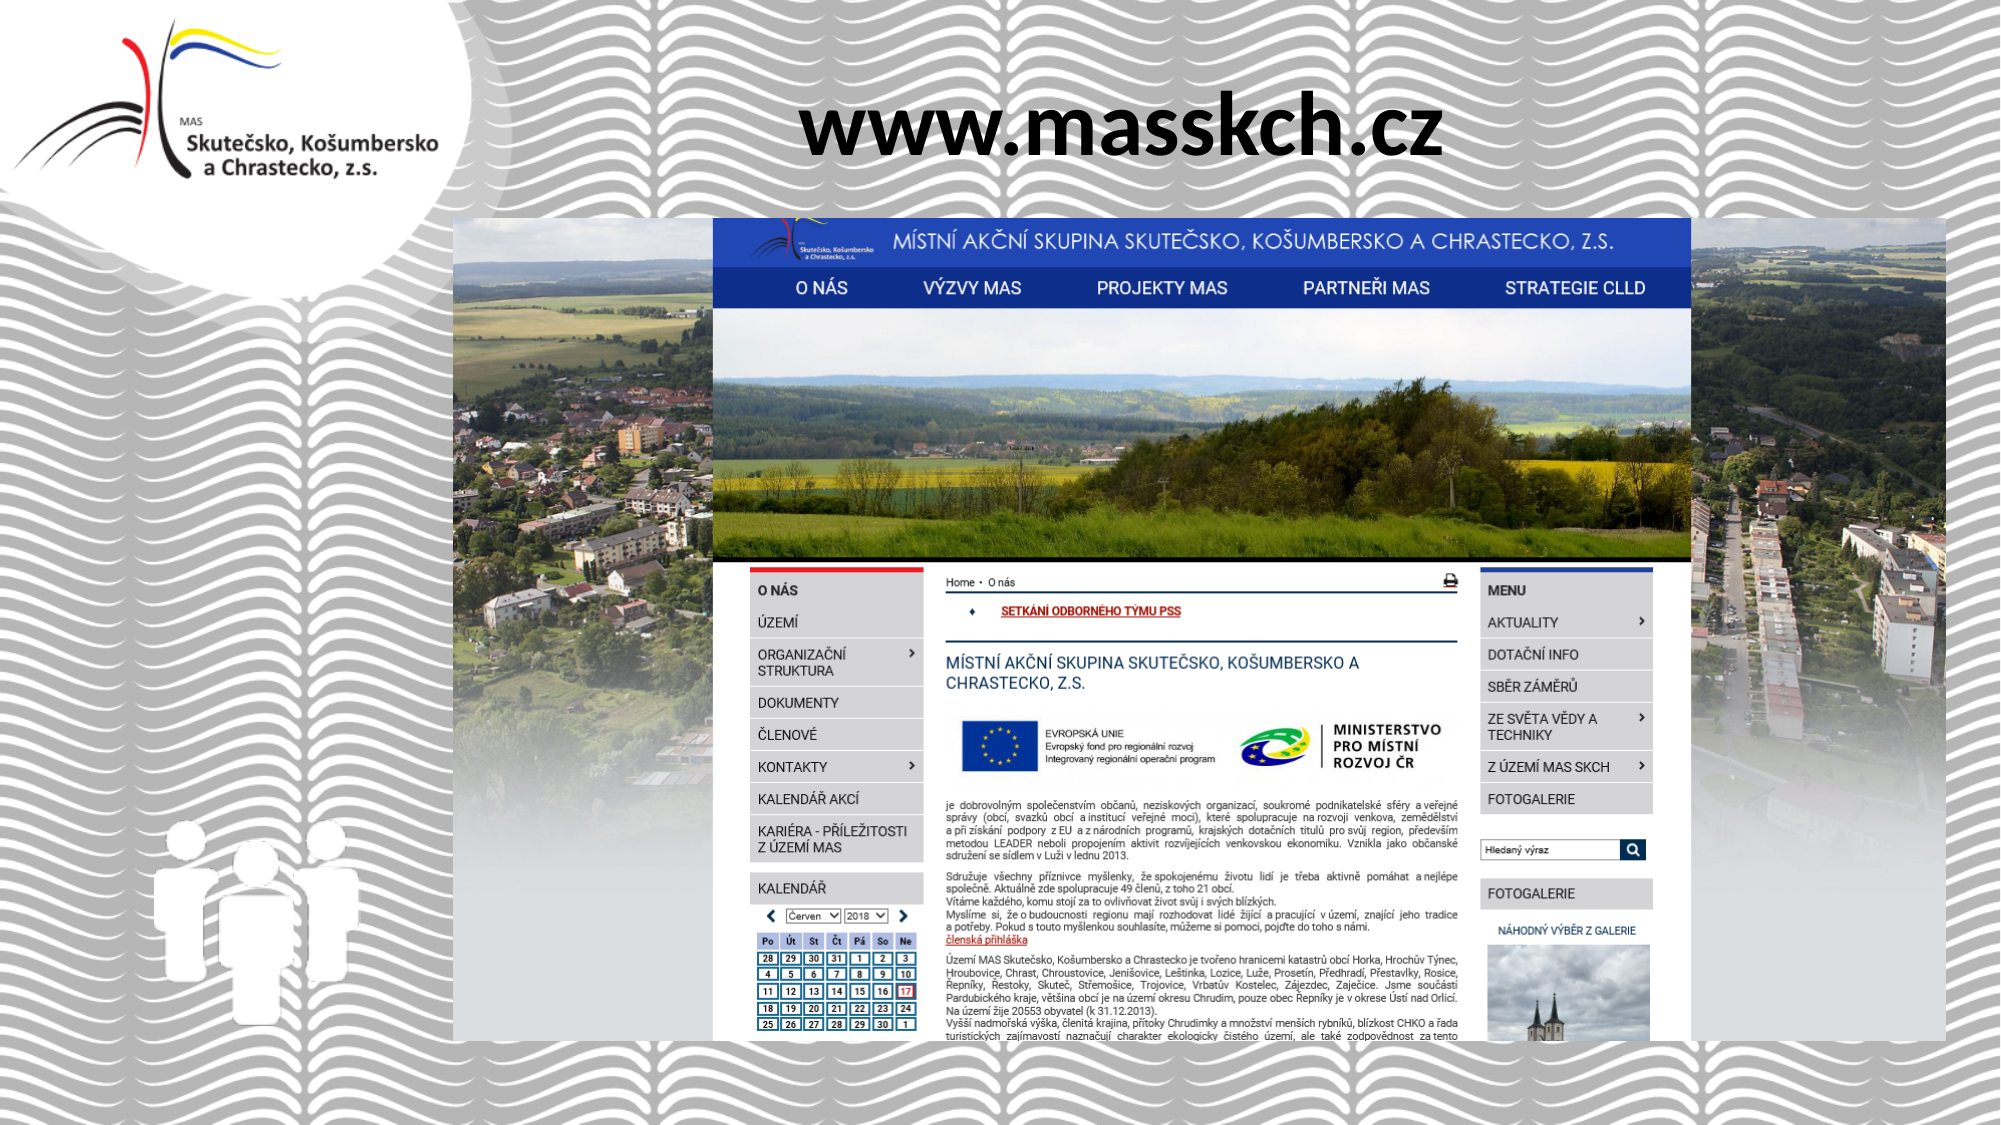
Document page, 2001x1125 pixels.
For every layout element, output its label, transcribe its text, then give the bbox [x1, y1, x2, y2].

picture [0, 0, 2001, 1125]
text_box www.masskch.cz [783, 56, 1497, 182]
